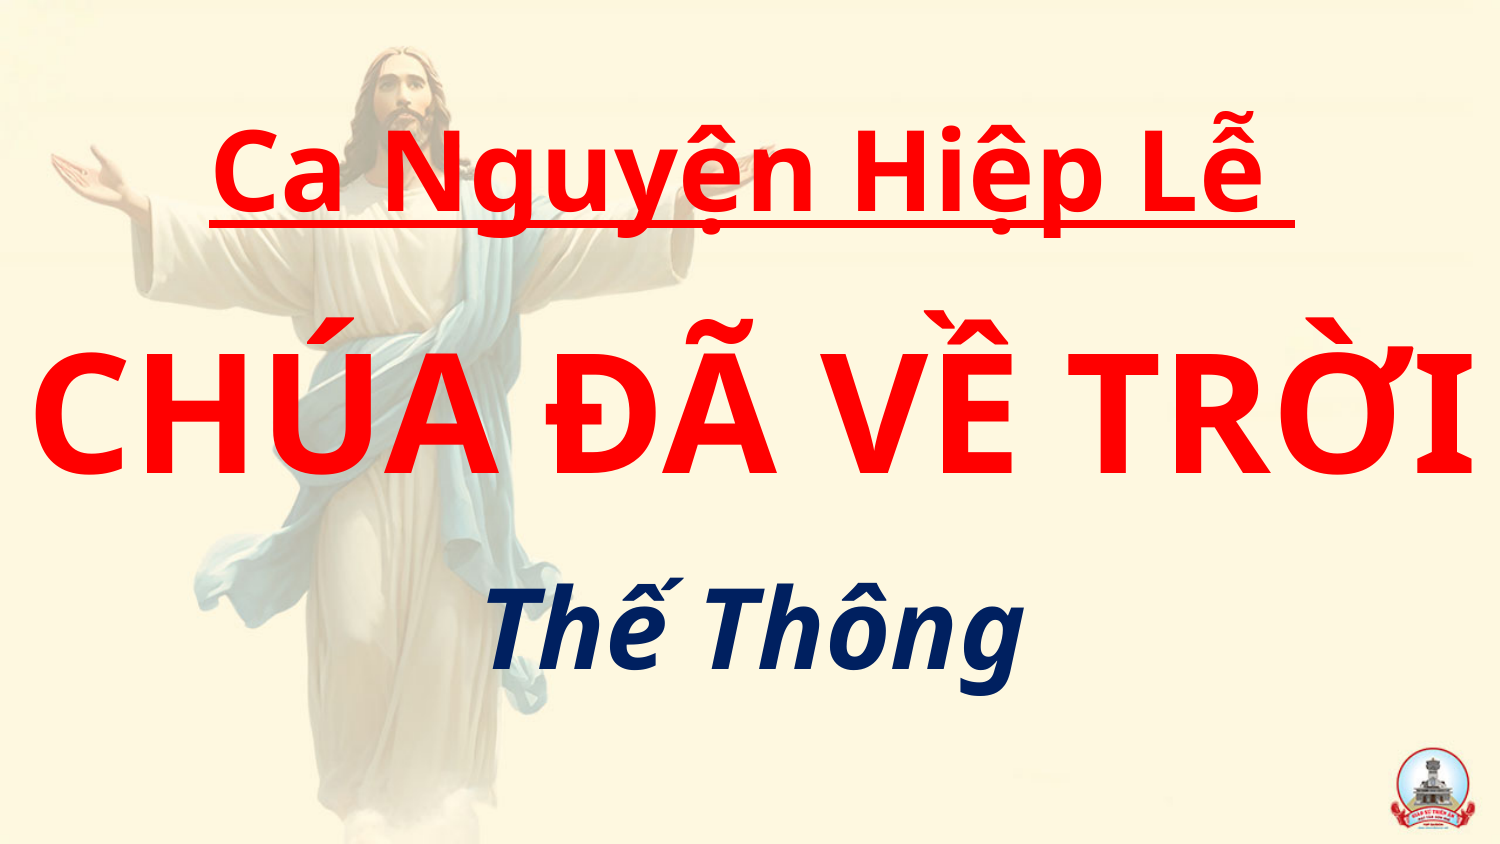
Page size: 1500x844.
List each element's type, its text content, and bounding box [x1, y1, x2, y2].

list Ca Nguyện Hiệp Lễ CHÚA ĐÃ VỀ TRỜI Thế Thông [0, 0, 1500, 844]
